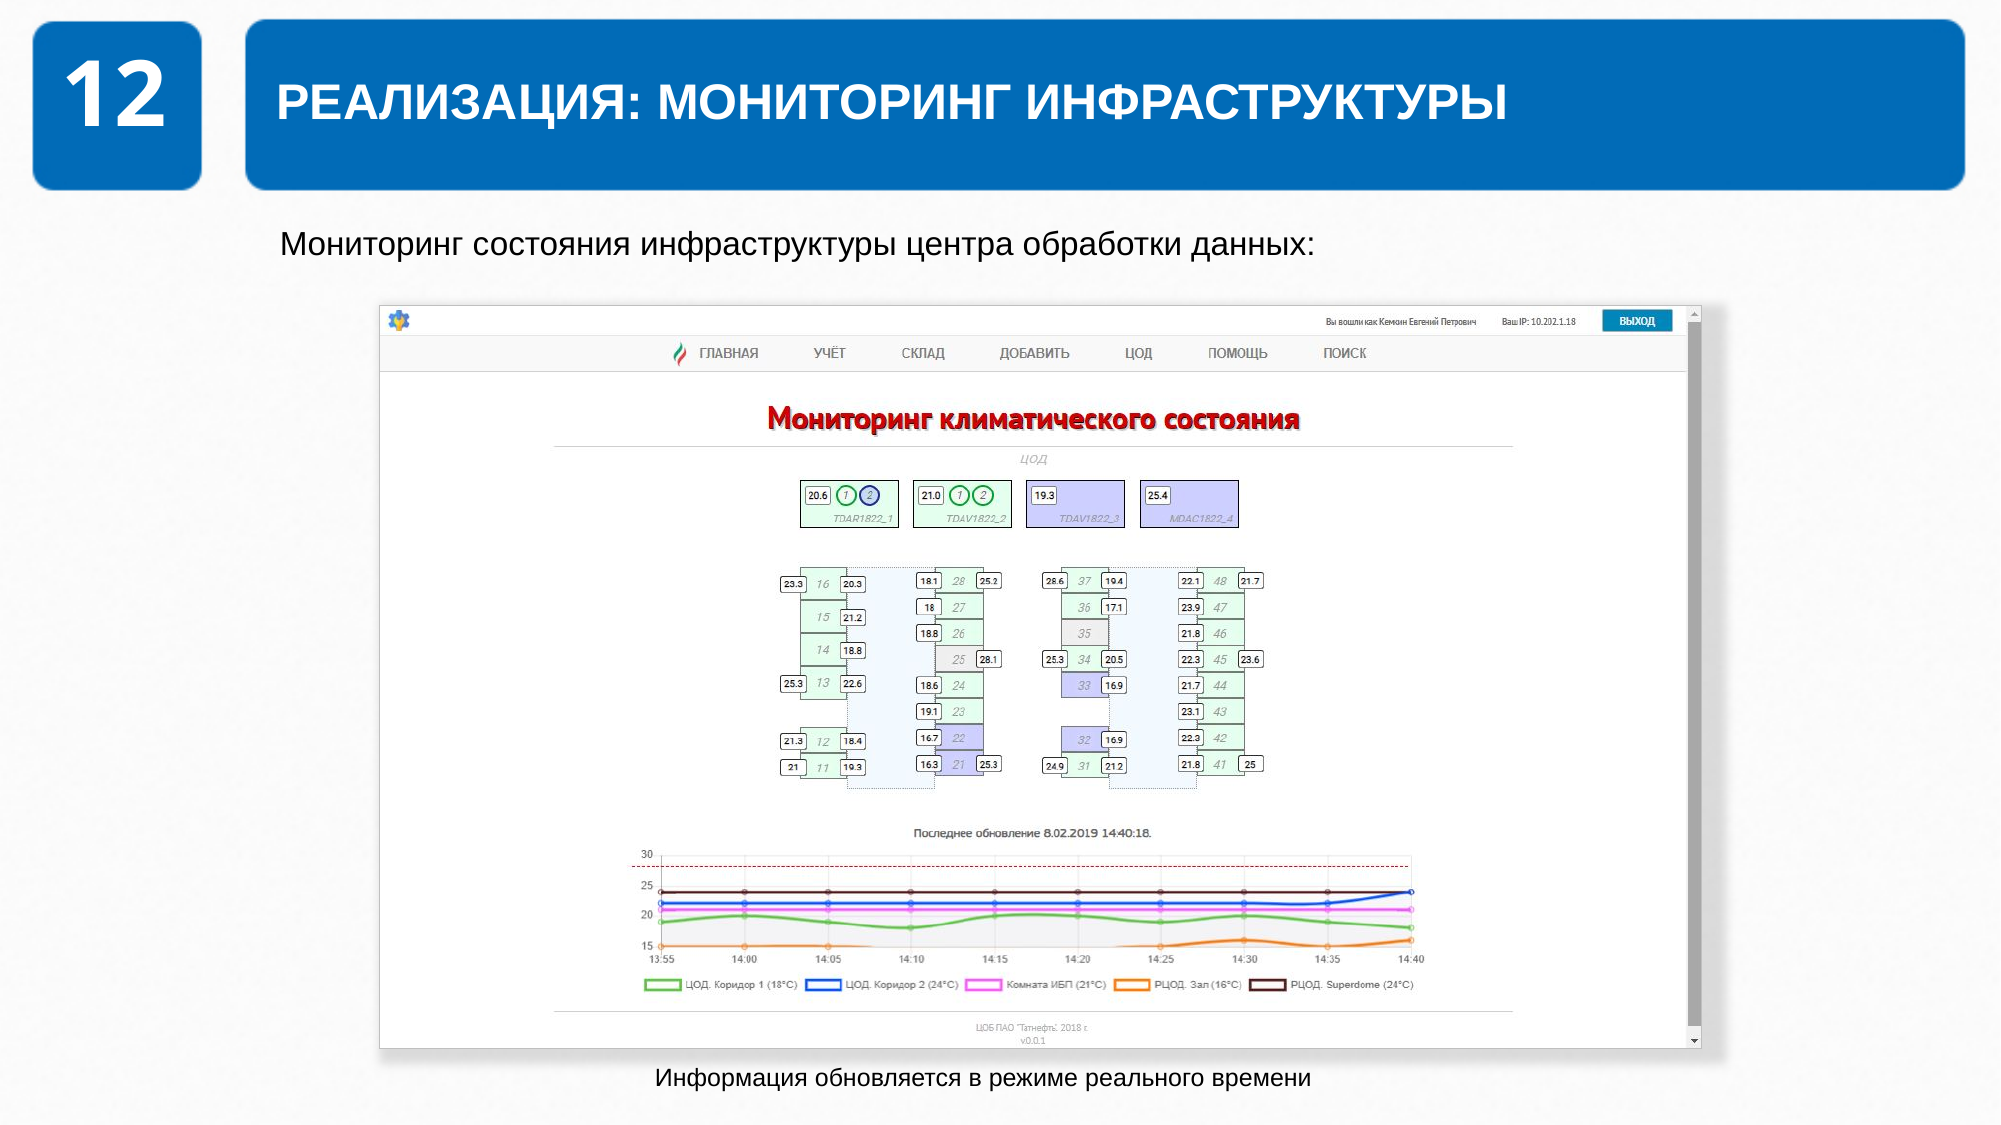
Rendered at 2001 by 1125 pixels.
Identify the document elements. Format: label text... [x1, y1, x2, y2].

title РЕАЛИЗАЦИЯ: МОНИТОРИНГ ИНФРАСТРУКТУРЫ [261, 35, 1672, 172]
picture [0, 0, 2001, 1125]
slide_number 12 [32, 67, 196, 128]
text_box Мониторинг состояния инфраструктуры центра обработки данных: [264, 214, 1454, 270]
text_box Информация обновляется в режиме реального времени [377, 1063, 1591, 1100]
